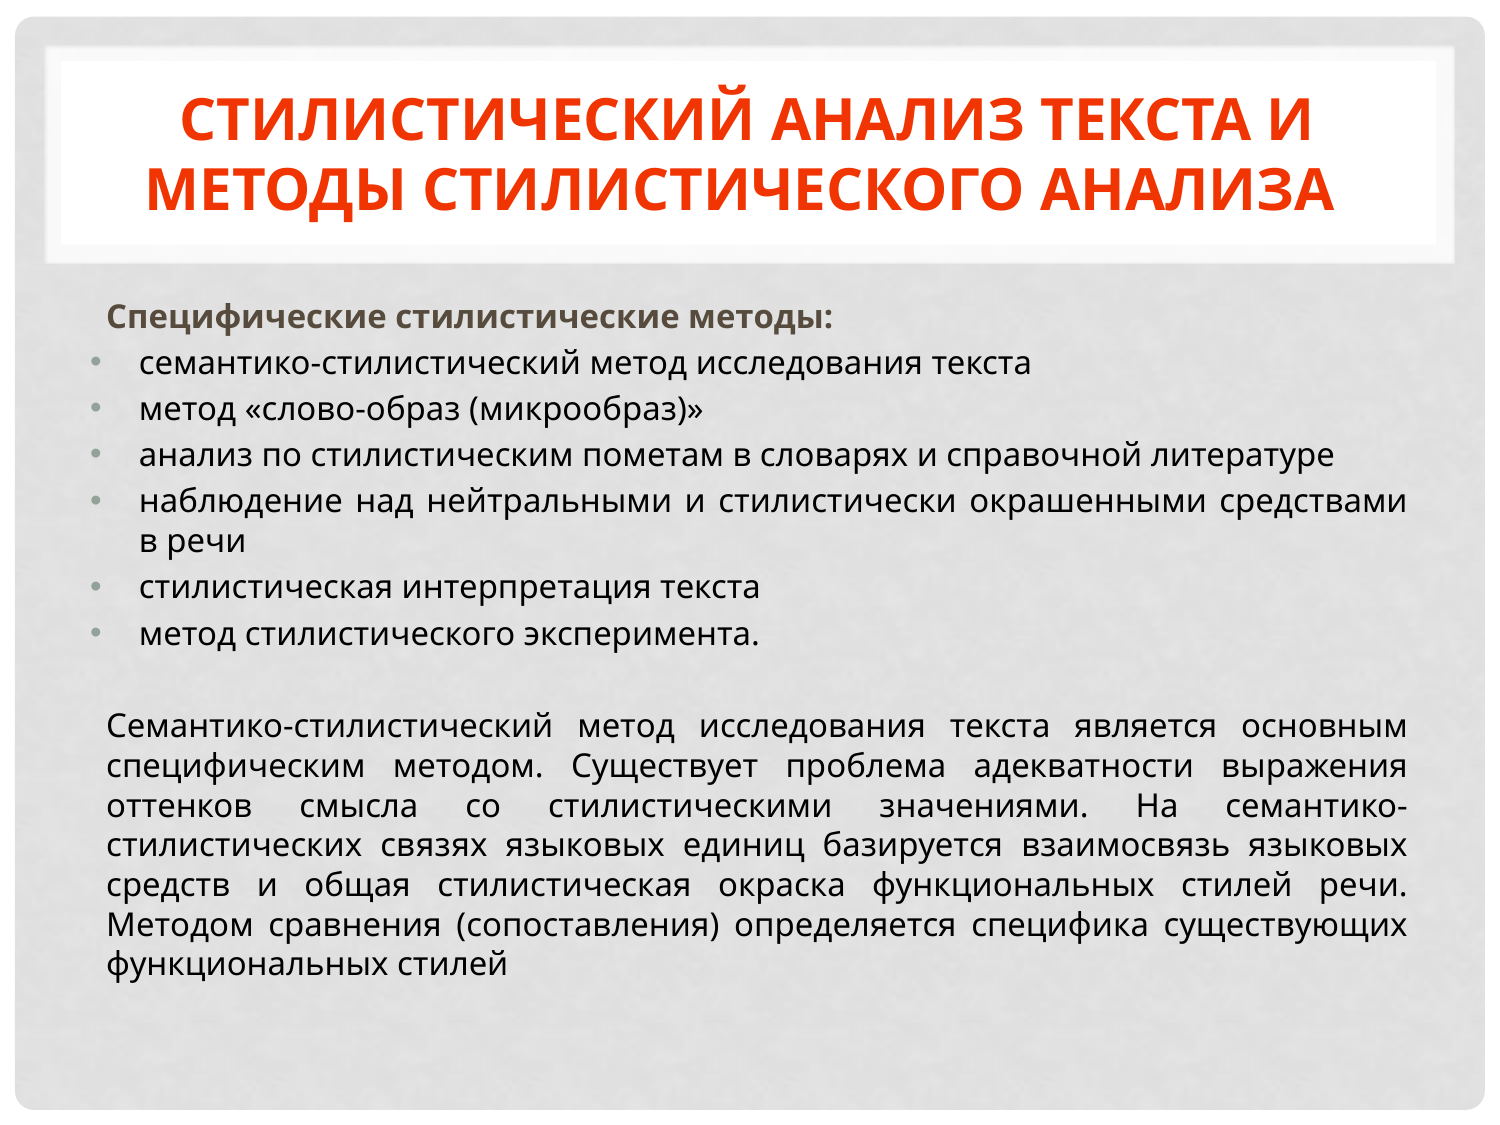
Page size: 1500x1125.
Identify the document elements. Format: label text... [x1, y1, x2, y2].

list Специфические стилистические методы: семантико-стилистический метод исследования текста метод «слово-образ (микрообраз)» анализ по стилистическим пометам в словарях и справочной литературе наблюдение над нейтральными и стилистически окрашенными средствами в речи стилистическая интерпретация текста метод стилистического эксперимента. Семантико-стилистический метод исследования текста является основным специфическим методом. Существует проблема адекватности выражения оттенков смысла со стилистическими значениями. На семантико-стилистических связях языковых единиц базируется взаимосвязь языковых средств и общая стилистическая окраска функциональных стилей речи. Методом сравнения (сопоставления) определяется специфика существующих функциональных стилей [75, 287, 1425, 1005]
title стилистический анализ текста и методы стилистического анализа [69, 66, 1425, 238]
